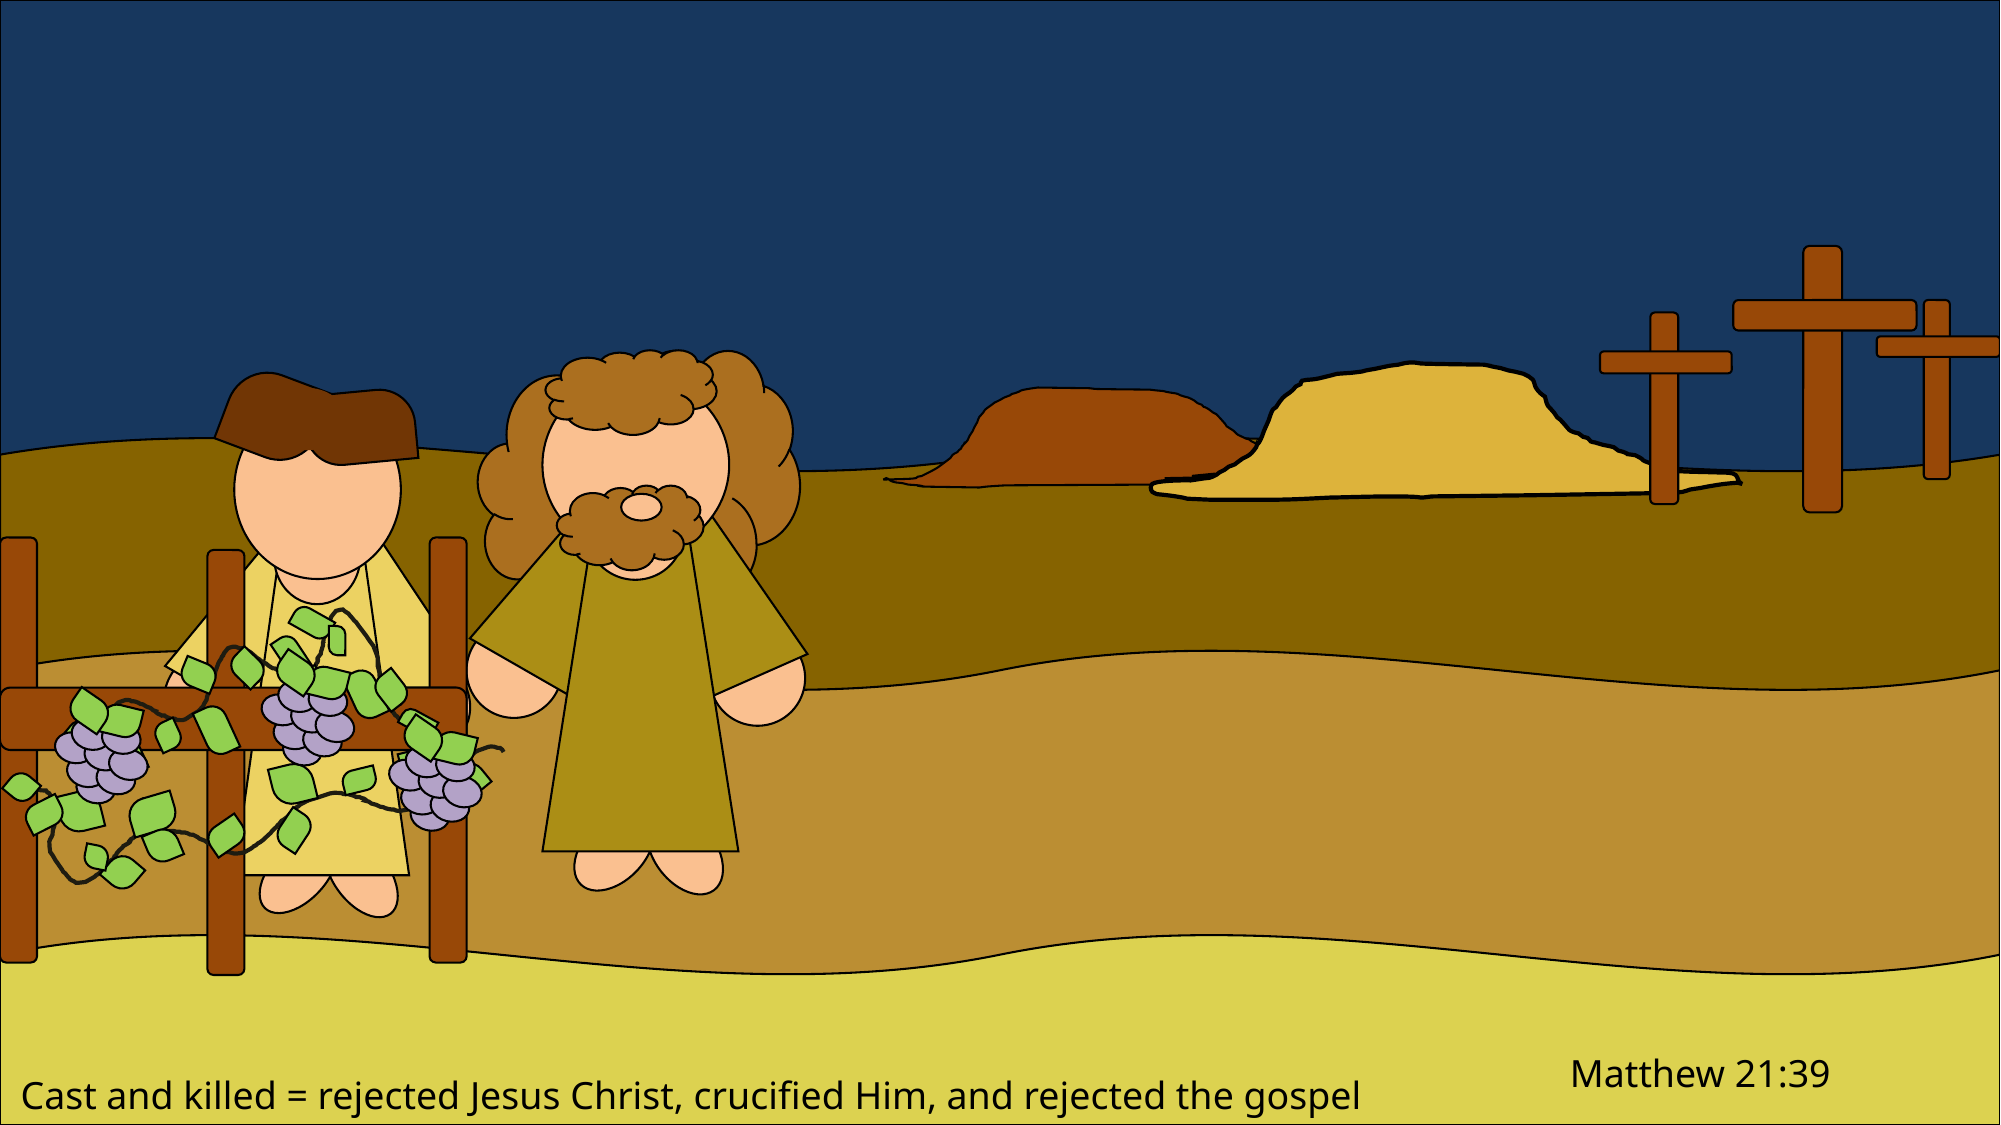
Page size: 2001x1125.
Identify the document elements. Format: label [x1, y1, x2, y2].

text_box [191, 539, 328, 570]
text_box [1733, 245, 1917, 513]
text_box [191, 916, 328, 1030]
text_box [1876, 299, 2000, 480]
text_box [1599, 312, 1732, 505]
text_box [70, 570, 487, 916]
text_box [166, 349, 806, 924]
text_box [0, 537, 467, 975]
text_box [0, 0, 2000, 1125]
